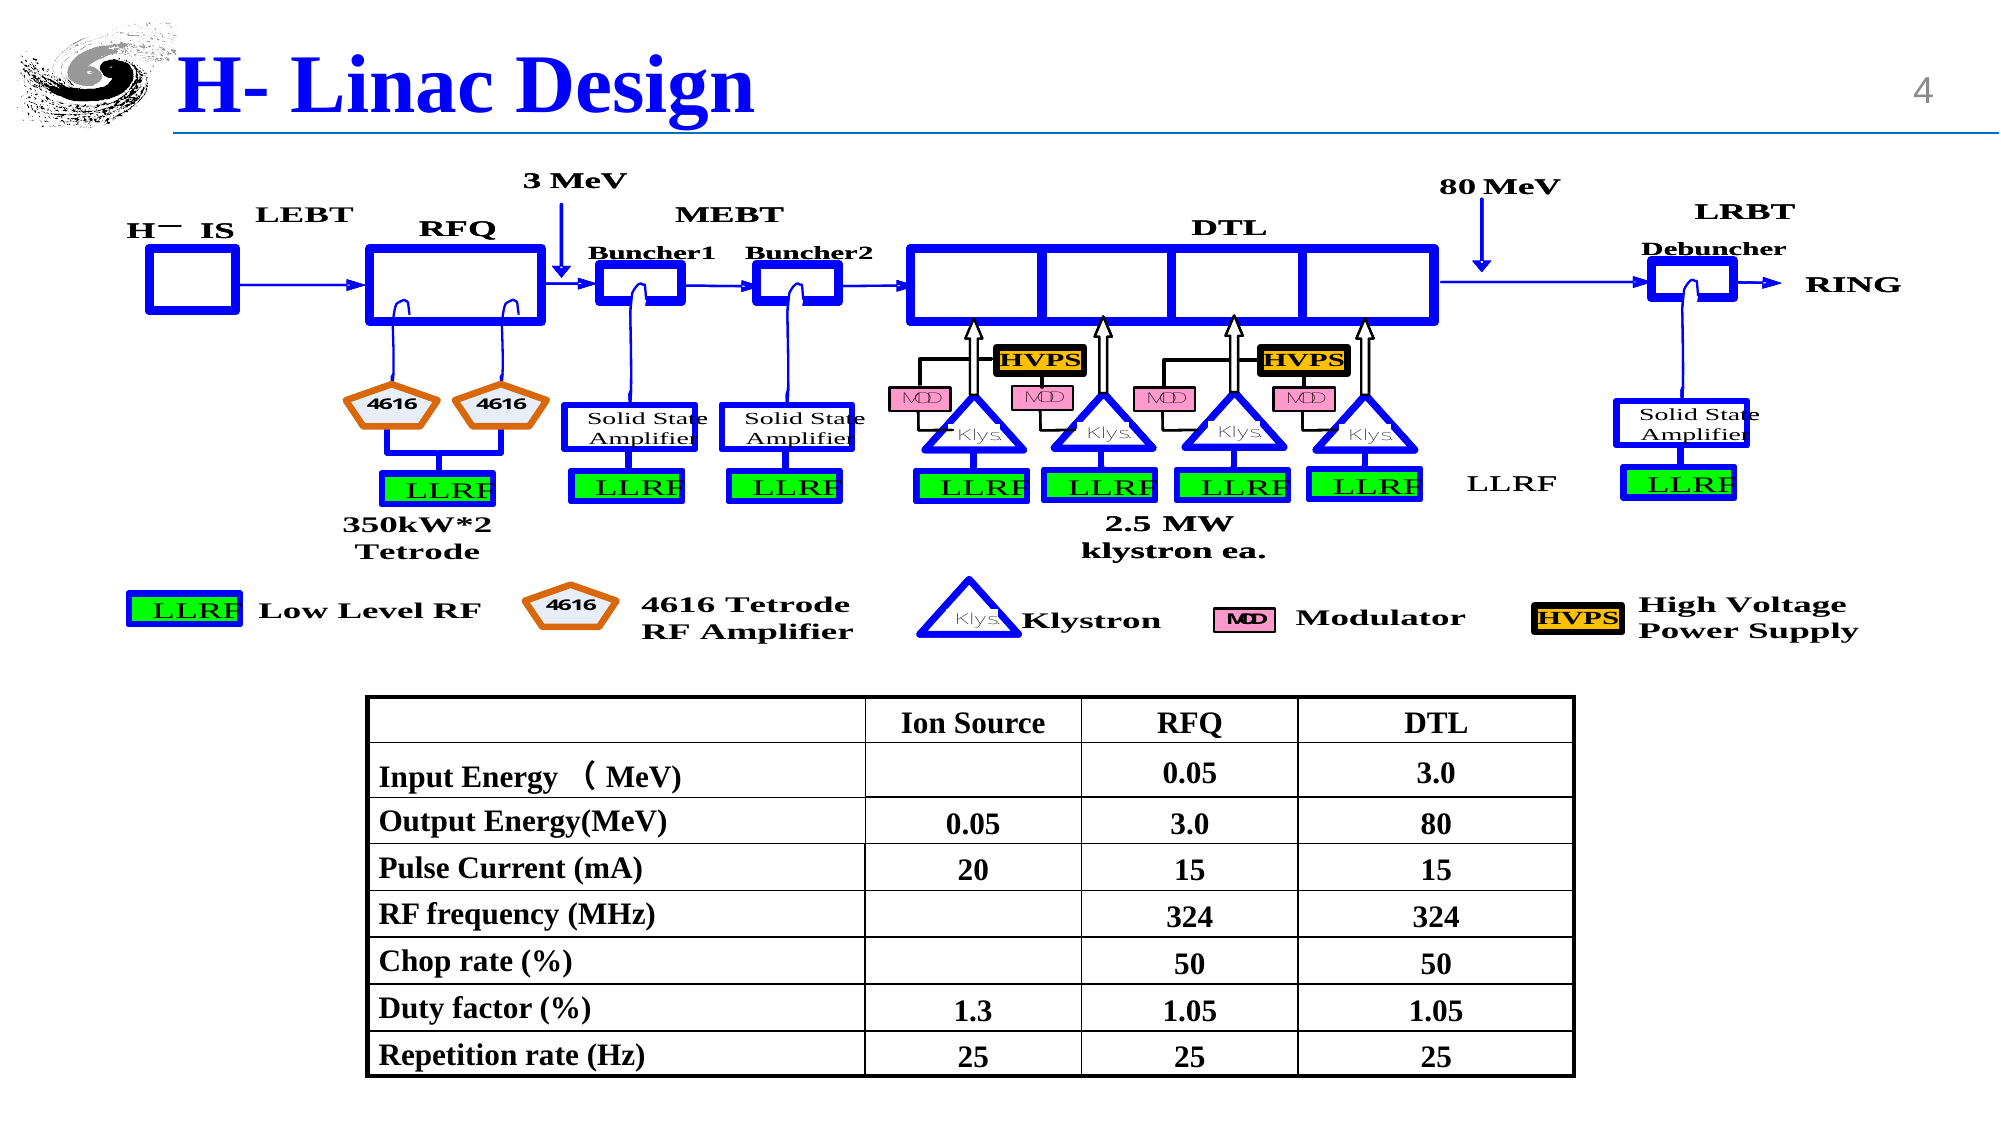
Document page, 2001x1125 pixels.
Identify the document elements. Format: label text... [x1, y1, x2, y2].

table_cell 20 [866, 844, 1081, 890]
table_cell 1.05 [1299, 985, 1572, 1030]
table_header DTL [1299, 699, 1572, 742]
table_header [370, 699, 865, 742]
table_cell Repetition rate (Hz) [370, 1032, 864, 1074]
table_cell Input Energy（MeV) [370, 743, 865, 797]
slide_number 4 [1771, 59, 1949, 119]
picture [17, 20, 178, 129]
table_cell 25 [1299, 1032, 1572, 1074]
table_cell 3.0 [1082, 798, 1297, 843]
table_cell 0.05 [1082, 743, 1297, 796]
table_cell [866, 938, 1081, 983]
table_cell Pulse Current (mA) [370, 844, 864, 890]
table_cell 80 [1299, 798, 1572, 843]
table_cell Output Energy(MeV) [370, 798, 865, 843]
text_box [109, 166, 1920, 649]
table_cell 1.05 [1082, 985, 1297, 1030]
table_cell RF frequency (MHz) [370, 891, 864, 936]
table_cell 15 [1082, 844, 1297, 890]
table_cell Chop rate (%) [370, 938, 864, 983]
text_box [35, 113, 1238, 214]
table_cell 0.05 [866, 798, 1081, 843]
table_cell [866, 891, 1081, 936]
table_header RFQ [1082, 699, 1297, 742]
table_cell Duty factor (%) [370, 985, 864, 1030]
table_cell 1.3 [866, 985, 1081, 1030]
table_cell 324 [1082, 891, 1297, 936]
table_cell 3.0 [1299, 743, 1572, 796]
table_cell 50 [1082, 938, 1297, 983]
table_cell 324 [1299, 891, 1572, 936]
table_cell 25 [1082, 1032, 1297, 1074]
table_cell 50 [1299, 938, 1572, 983]
table_cell 15 [1299, 844, 1572, 890]
table_cell 25 [866, 1032, 1081, 1074]
table_cell [866, 743, 1081, 796]
table_header Ion Source [866, 699, 1081, 742]
title H- Linac Design [162, 22, 1887, 131]
